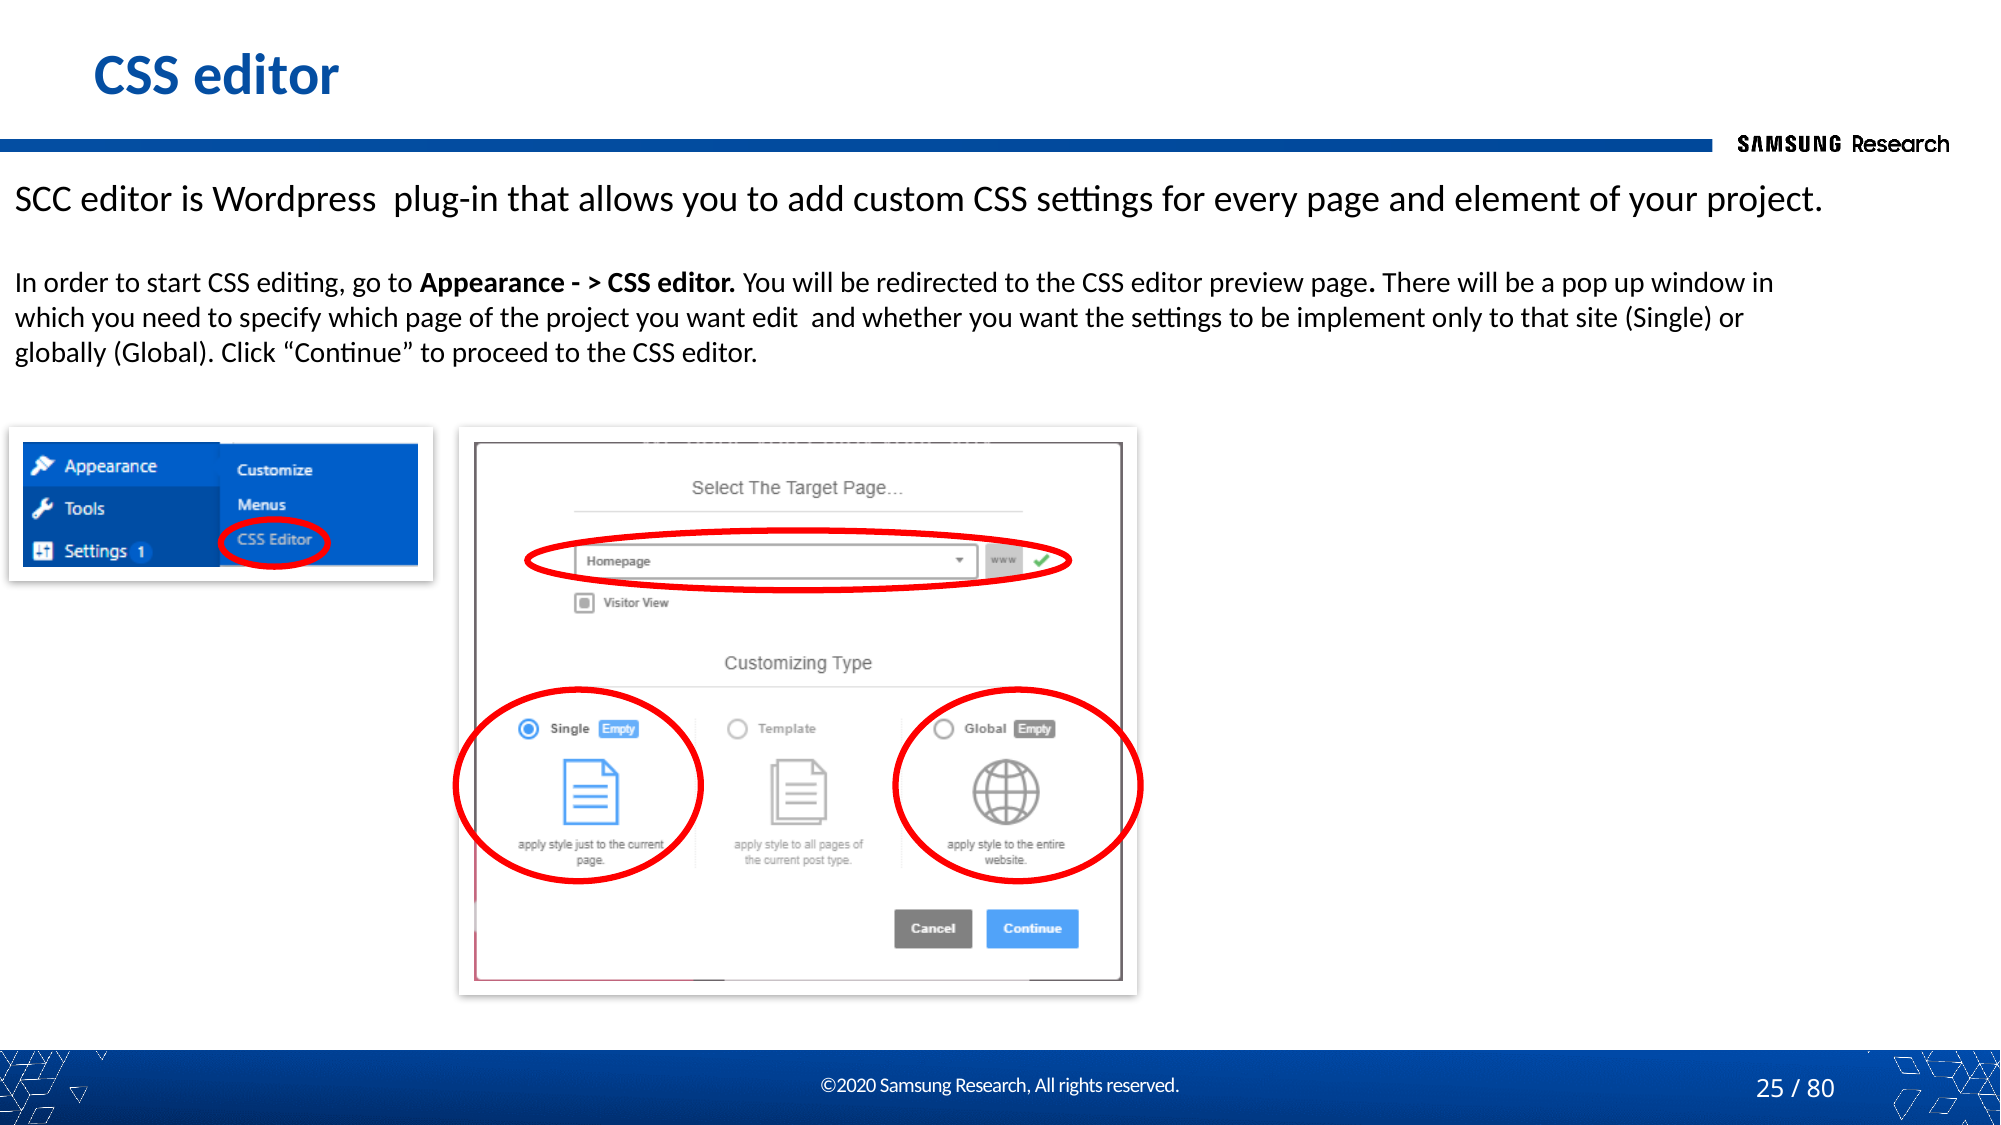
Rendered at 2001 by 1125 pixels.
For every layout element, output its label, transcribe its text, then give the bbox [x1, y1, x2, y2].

picture [23, 441, 419, 567]
picture [0, 1050, 2000, 1125]
picture [1738, 135, 1949, 152]
text_box [1123, 734, 1142, 837]
text_box [454, 734, 473, 837]
list CSS editor [79, 36, 962, 124]
text_box SCC editor is Wordpress plug-in that allows you to add custom CSS settings for every page and element of your project. In order to start CSS editing, go to Appearance - > CSS editor. You will be redirected to the CSS editor preview page. There will be a pop up window in which you need to specify which page of the project you want edit and whether you want the settings to be implement only to that site (Single) or globally (Global). Click “Continue” to proceed to the CSS editor. [0, 166, 1855, 376]
picture [473, 441, 1123, 981]
